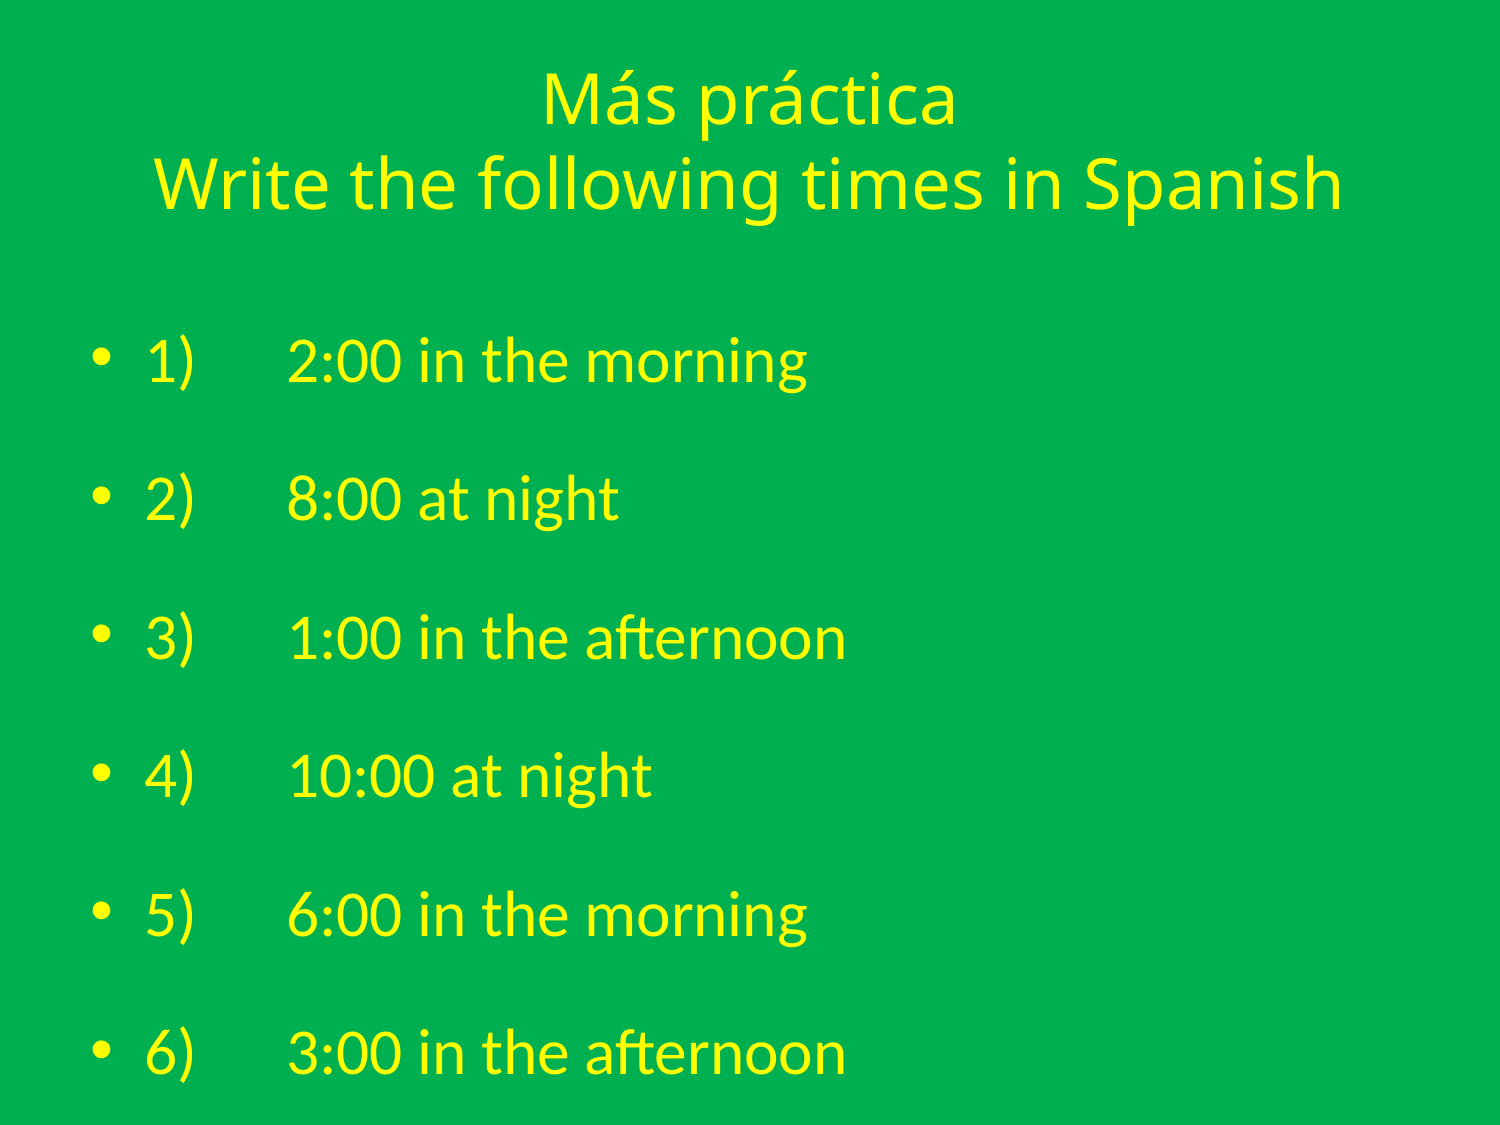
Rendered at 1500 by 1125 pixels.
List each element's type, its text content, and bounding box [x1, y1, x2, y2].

list 1) 2:00 in the morning 2) 8:00 at night 3) 1:00 in the afternoon 4) 10:00 at night 5) 6:00 in the morning 6) 3:00 in the afternoon [75, 262, 1425, 1100]
title Más práctica Write the following times in Spanish [0, 45, 1500, 233]
